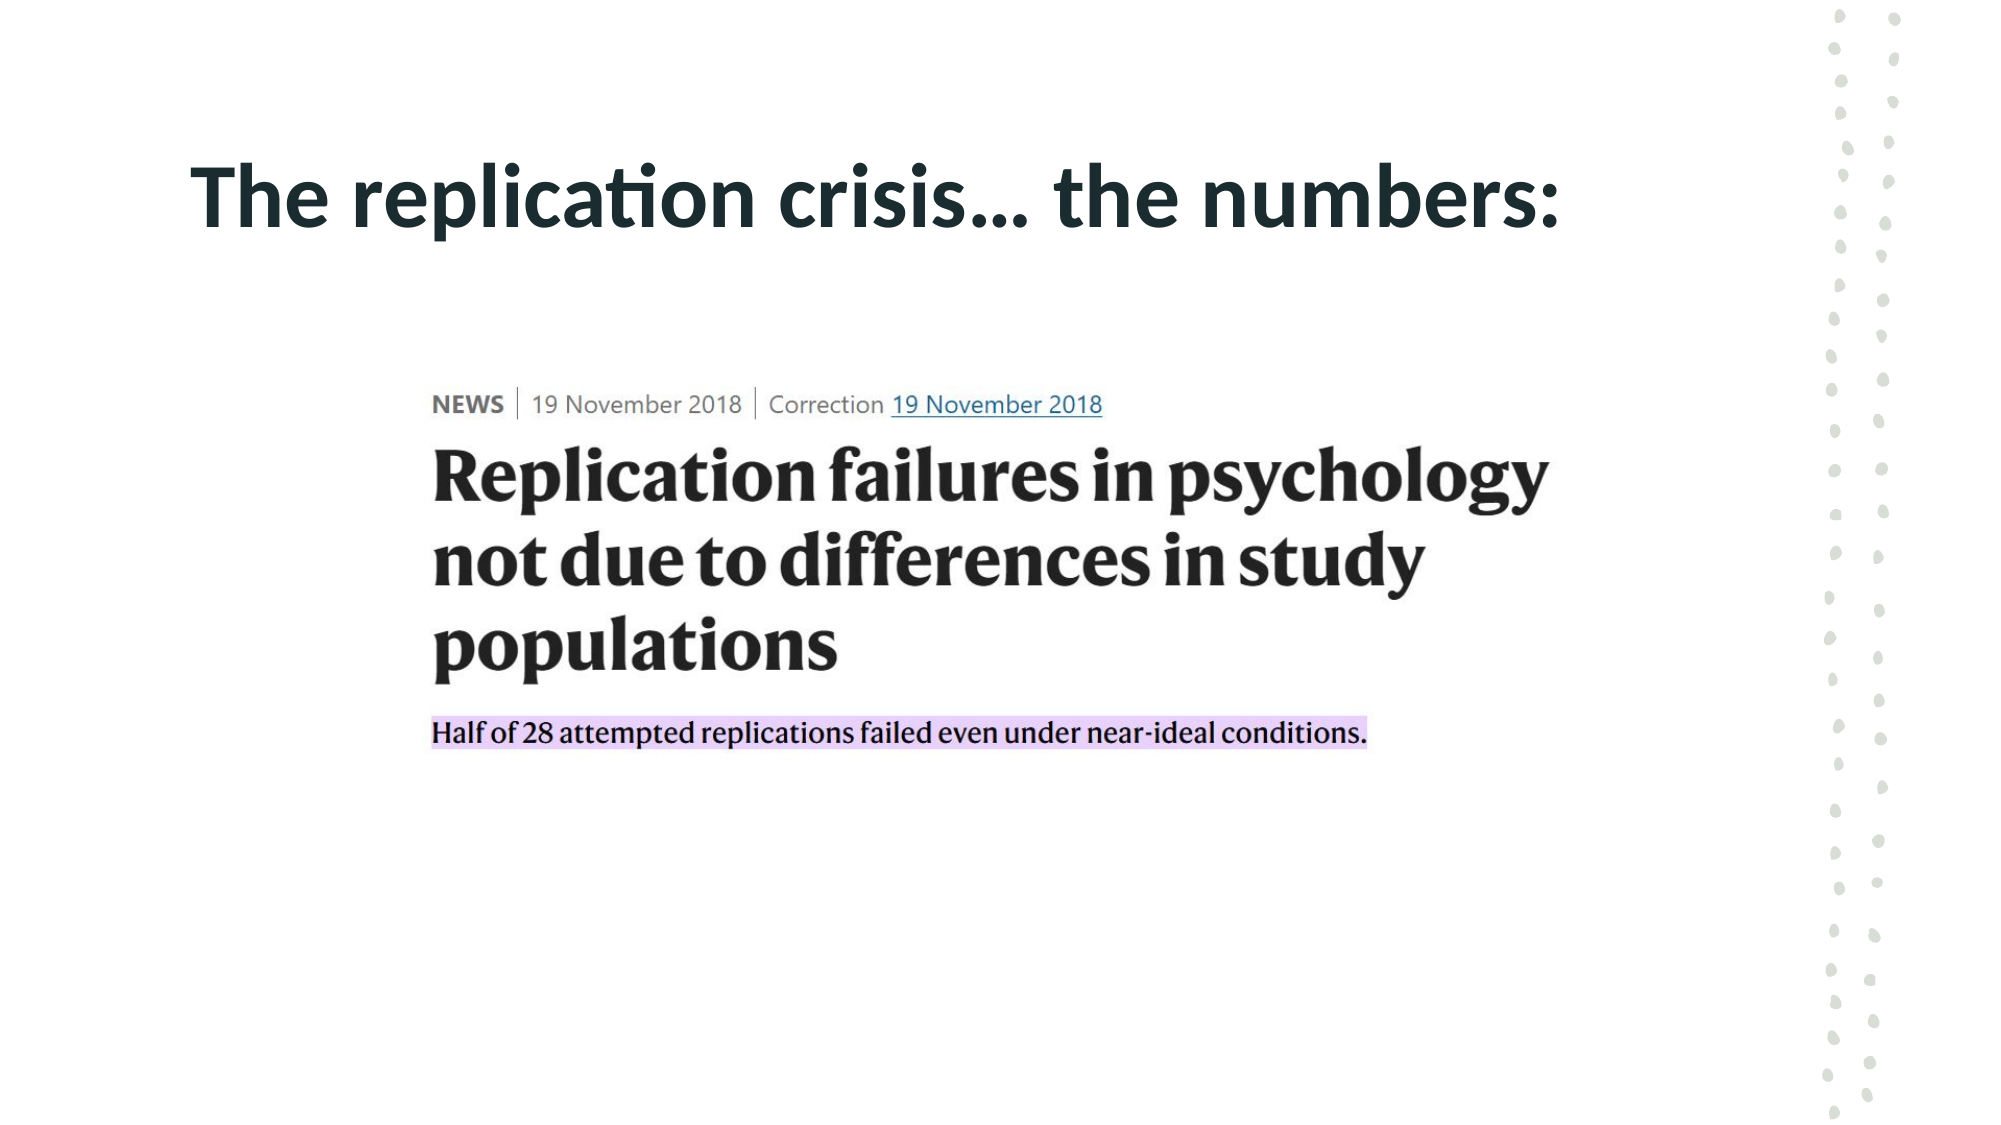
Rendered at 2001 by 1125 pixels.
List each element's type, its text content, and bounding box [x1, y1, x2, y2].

title The replication crisis… the numbers: [175, 82, 1756, 300]
picture [422, 386, 1578, 769]
